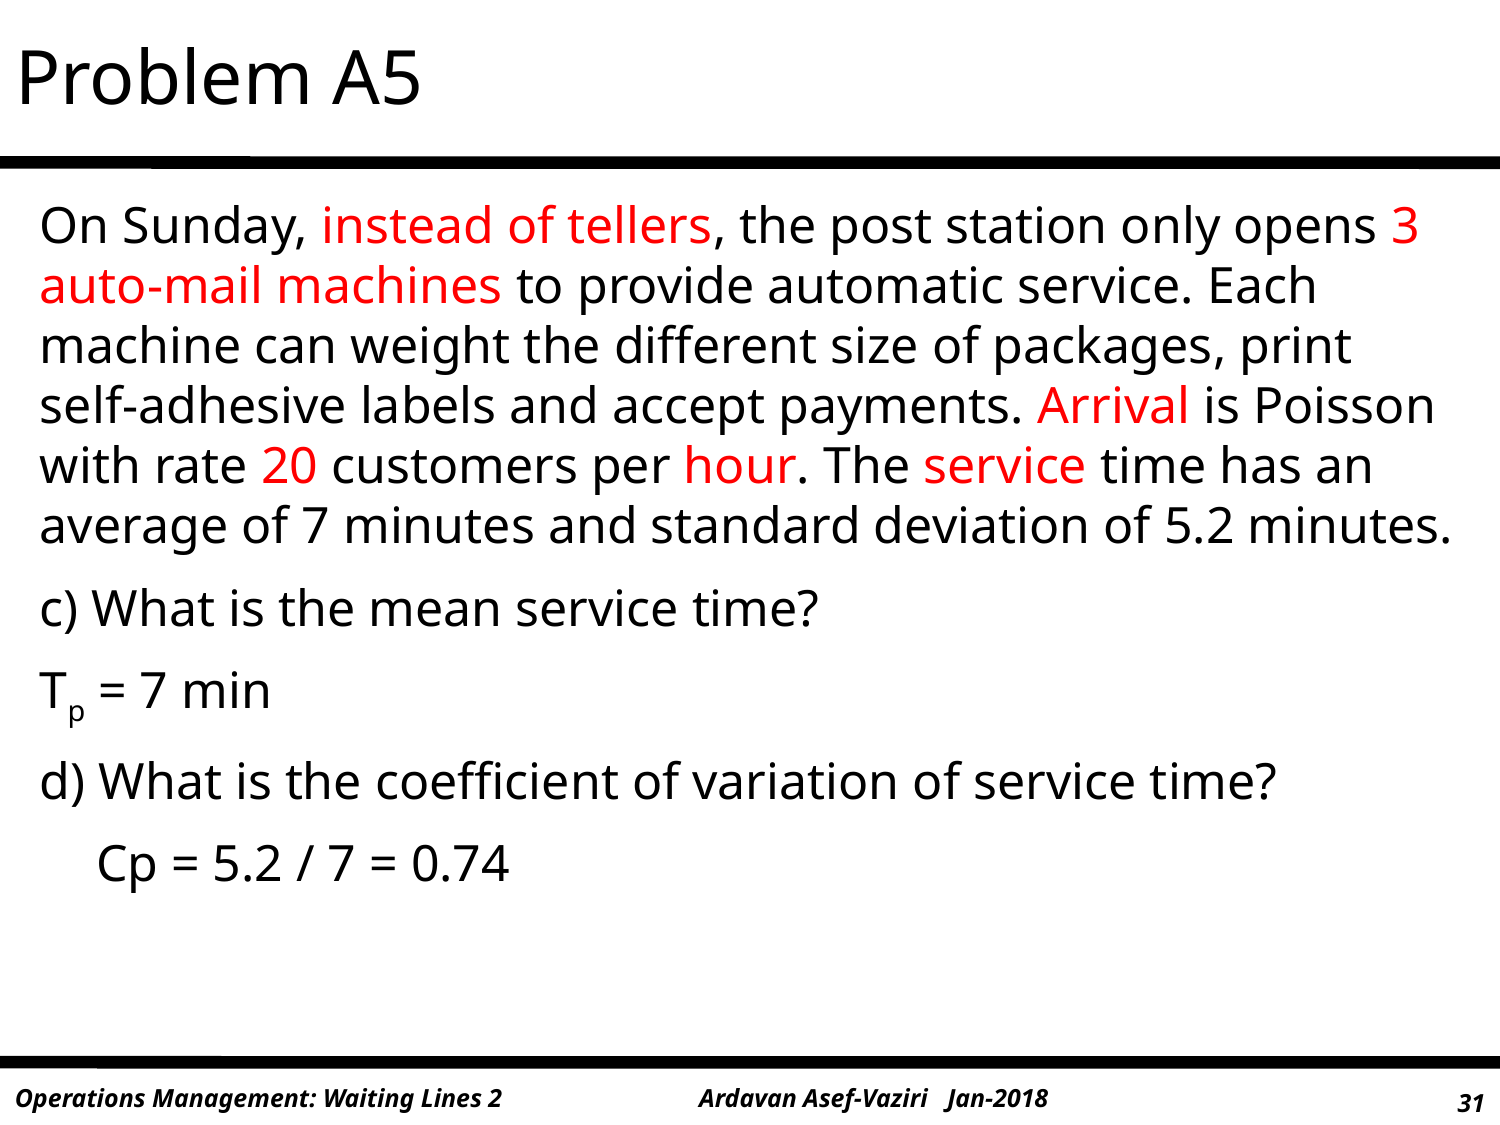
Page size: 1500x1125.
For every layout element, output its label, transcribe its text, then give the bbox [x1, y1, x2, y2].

list On Sunday, instead of tellers, the post station only opens 3 auto-mail machines to provide automatic service. Each machine can weight the different size of packages, print self-adhesive labels and accept payments. Arrival is Poisson with rate 20 customers per hour. The service time has an average of 7 minutes and standard deviation of 5.2 minutes. c) What is the mean service time? Tp = 7 min d) What is the coefficient of variation of service time? Cp = 5.2 / 7 = 0.74 [24, 185, 1476, 913]
text_box Problem A5 [0, 0, 1500, 150]
